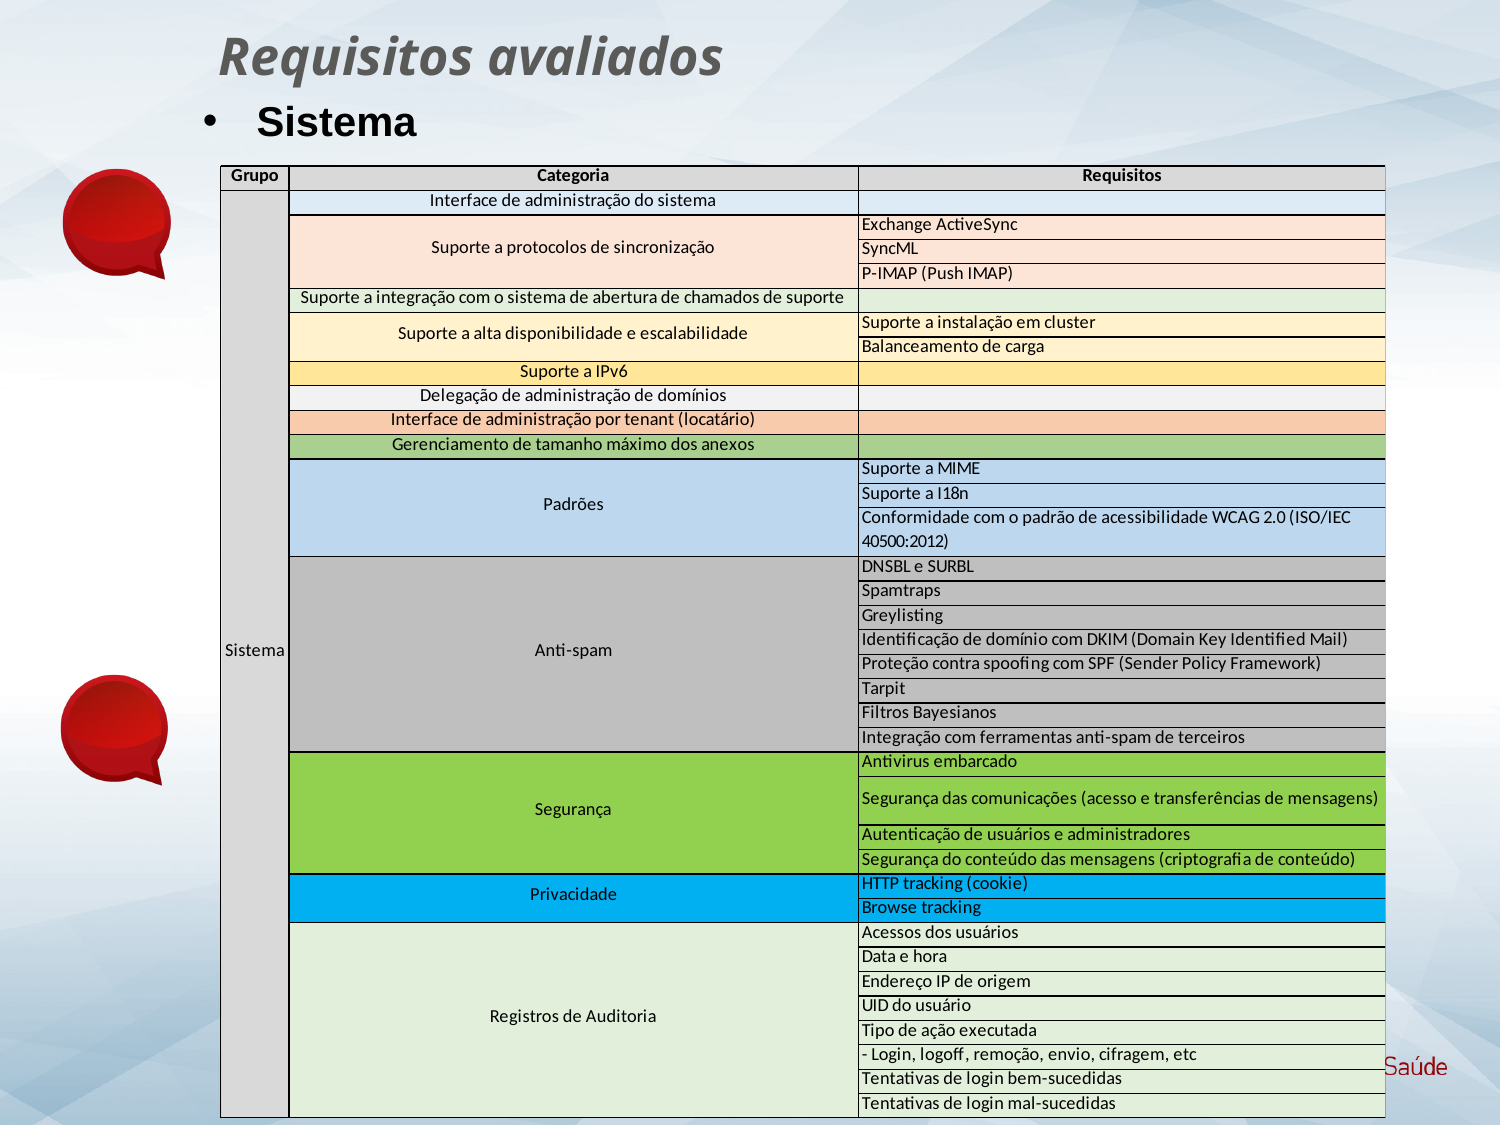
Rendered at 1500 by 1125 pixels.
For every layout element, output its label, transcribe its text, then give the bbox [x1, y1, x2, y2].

picture [0, 0, 1500, 1125]
list Sistema [189, 88, 1417, 361]
list Requisitos avaliados [205, 17, 1433, 119]
